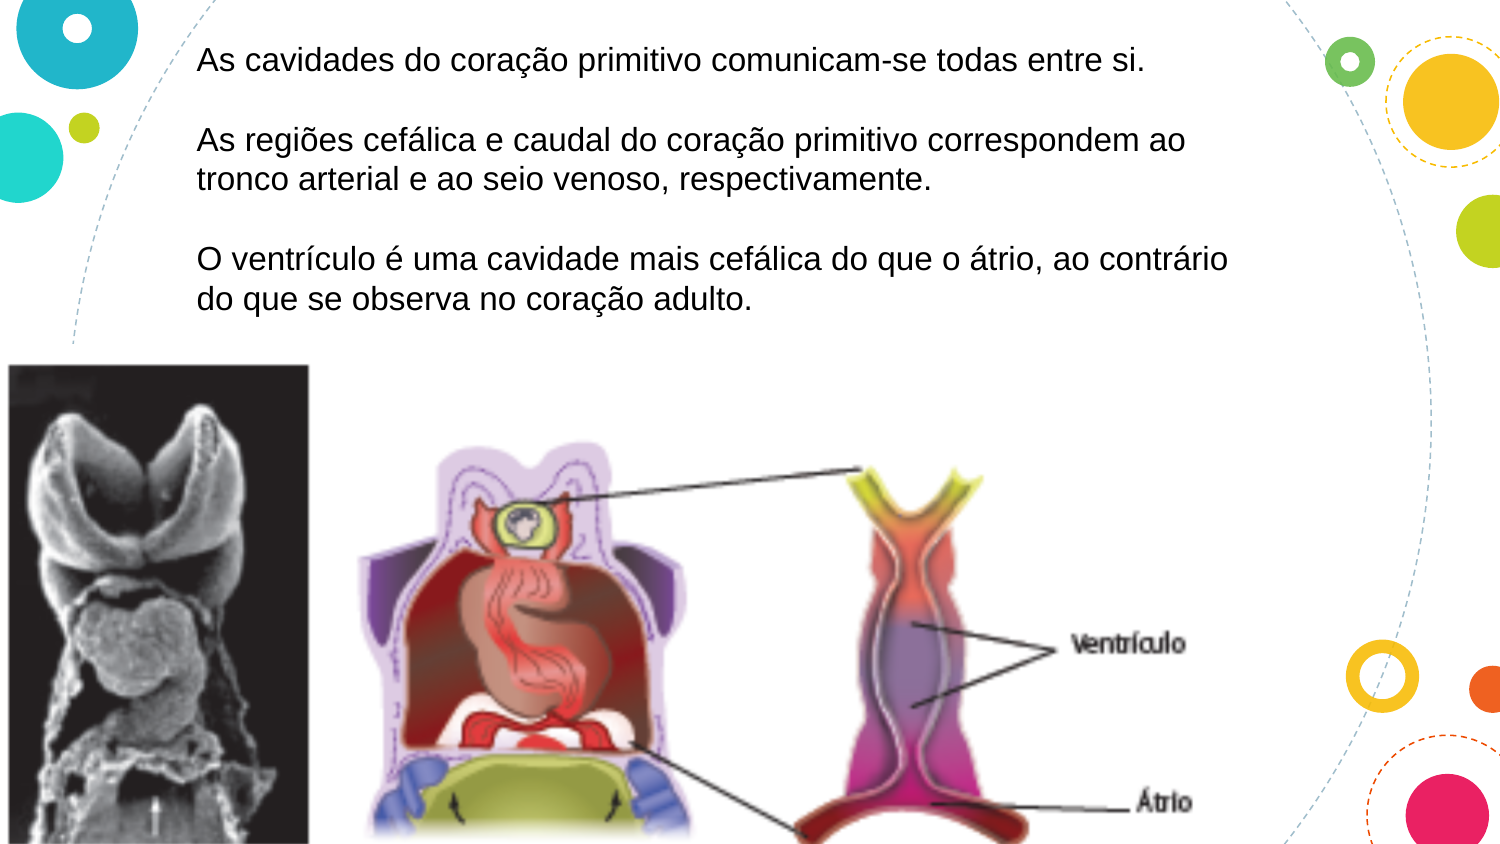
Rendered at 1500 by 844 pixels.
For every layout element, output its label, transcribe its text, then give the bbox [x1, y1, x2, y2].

picture [0, 343, 1205, 844]
text_box As cavidades do coração primitivo comunicam-se todas entre si. As regiões cefálica e caudal do coração primitivo correspondem ao tronco arterial e ao seio venoso, respectivamente. O ventrículo é uma cavidade mais cefálica do que o átrio, ao contrário do que se observa no coração adulto. [181, 30, 1269, 325]
